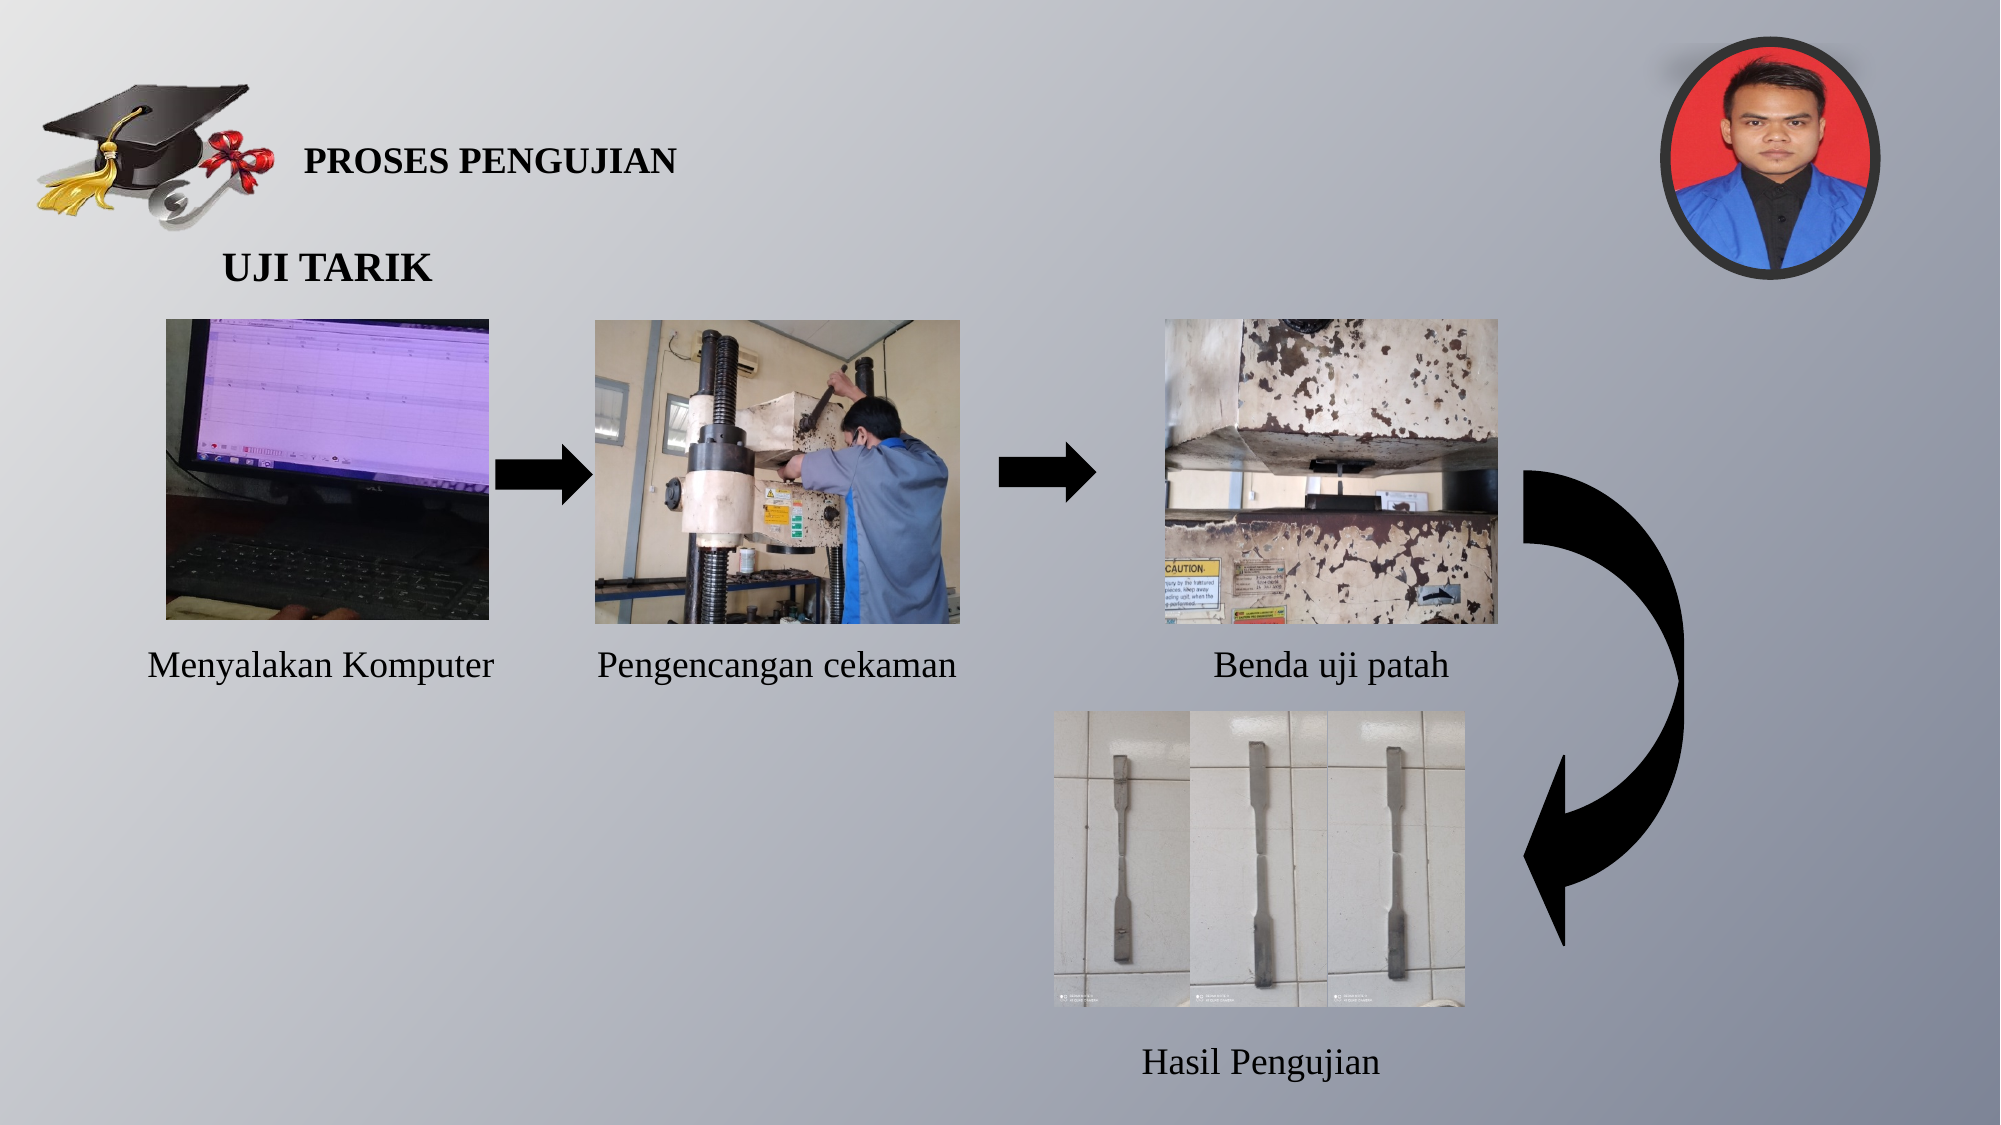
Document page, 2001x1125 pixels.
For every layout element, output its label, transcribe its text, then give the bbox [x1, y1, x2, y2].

text_box [1523, 470, 1685, 947]
picture [1054, 711, 1327, 1007]
picture [166, 319, 489, 620]
text_box [495, 443, 593, 506]
text_box Benda uji patah [1198, 633, 1465, 693]
text_box Hasil Pengujian [1126, 1029, 1396, 1089]
picture [30, 84, 302, 235]
text_box Menyalakan Komputer [132, 633, 510, 693]
text_box UJI TARIK [165, 226, 490, 304]
text_box [998, 441, 1097, 503]
text_box Pengencangan cekaman [582, 633, 973, 693]
picture [1665, 41, 1876, 275]
picture [595, 320, 960, 624]
picture [1165, 319, 1498, 624]
picture [1328, 711, 1465, 1007]
text_box PROSES PENGUJIAN [302, 129, 693, 189]
